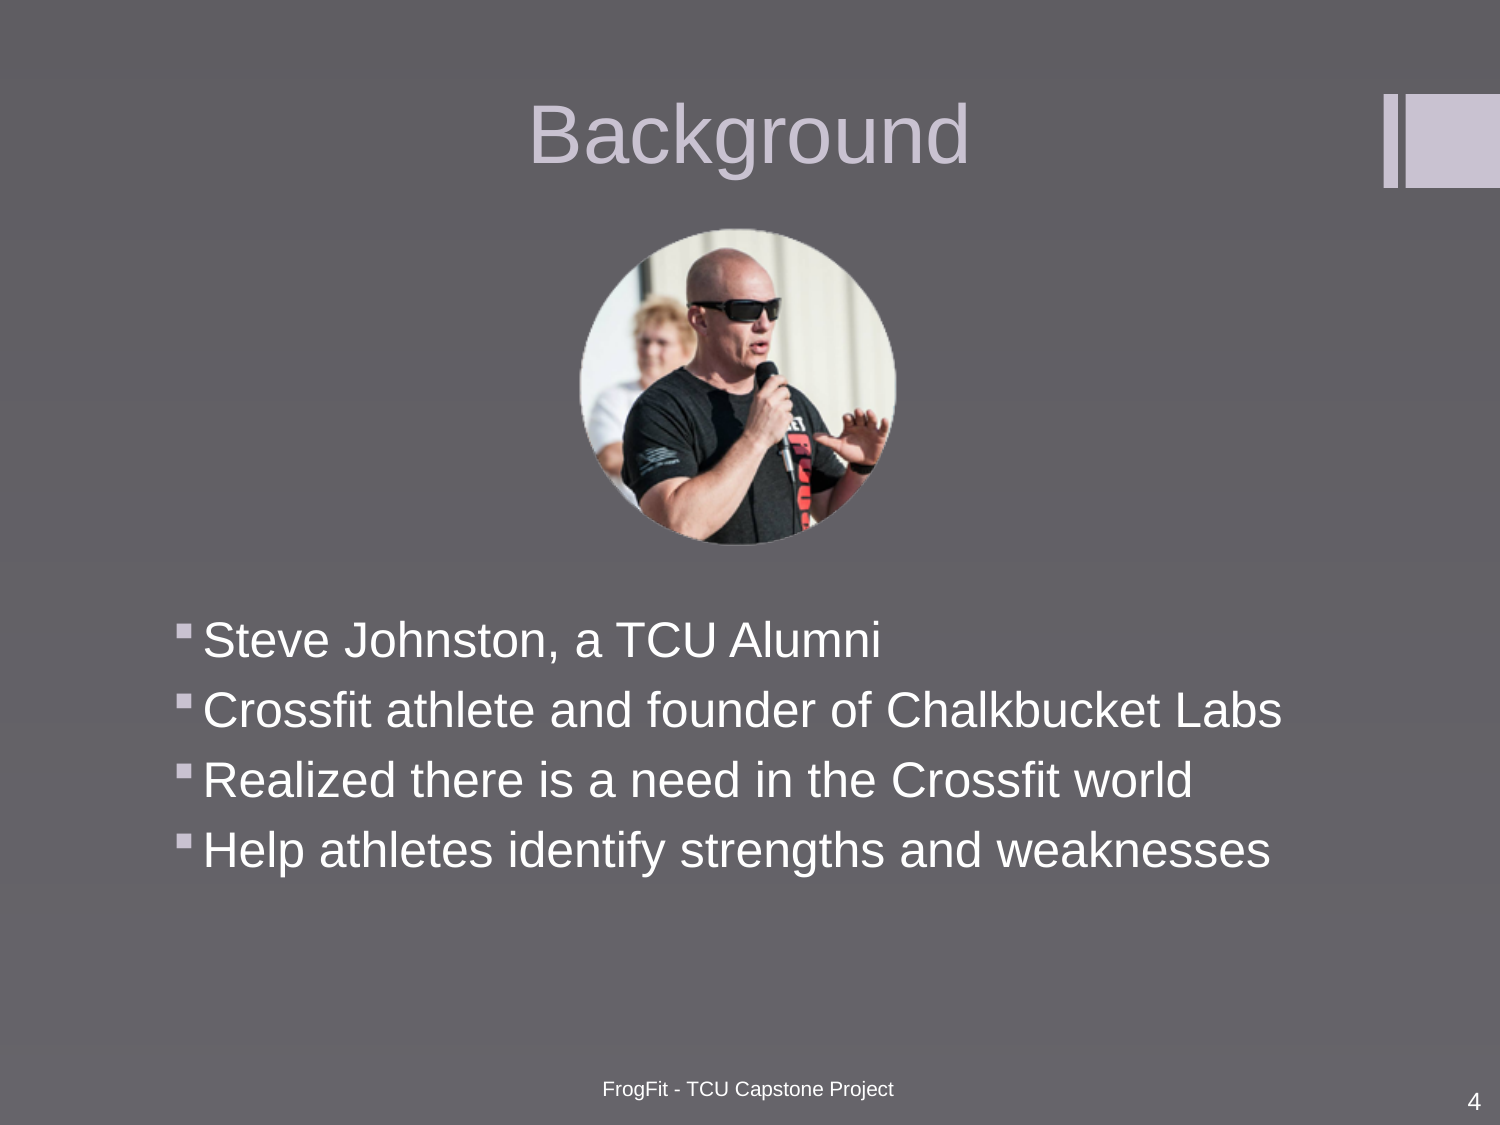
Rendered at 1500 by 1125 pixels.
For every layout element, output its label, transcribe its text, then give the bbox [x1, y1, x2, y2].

picture [569, 215, 907, 553]
text_box Background [149, 24, 1350, 188]
slide_number 4 [1342, 1075, 1497, 1125]
list Steve Johnston, a TCU Alumni Crossfit athlete and founder of Chalkbucket Labs Realized there is a need in the Crossfit world Help athletes identify strengths and weaknesses [150, 600, 1350, 1035]
footer FrogFit - TCU Capstone Project [587, 1075, 956, 1125]
